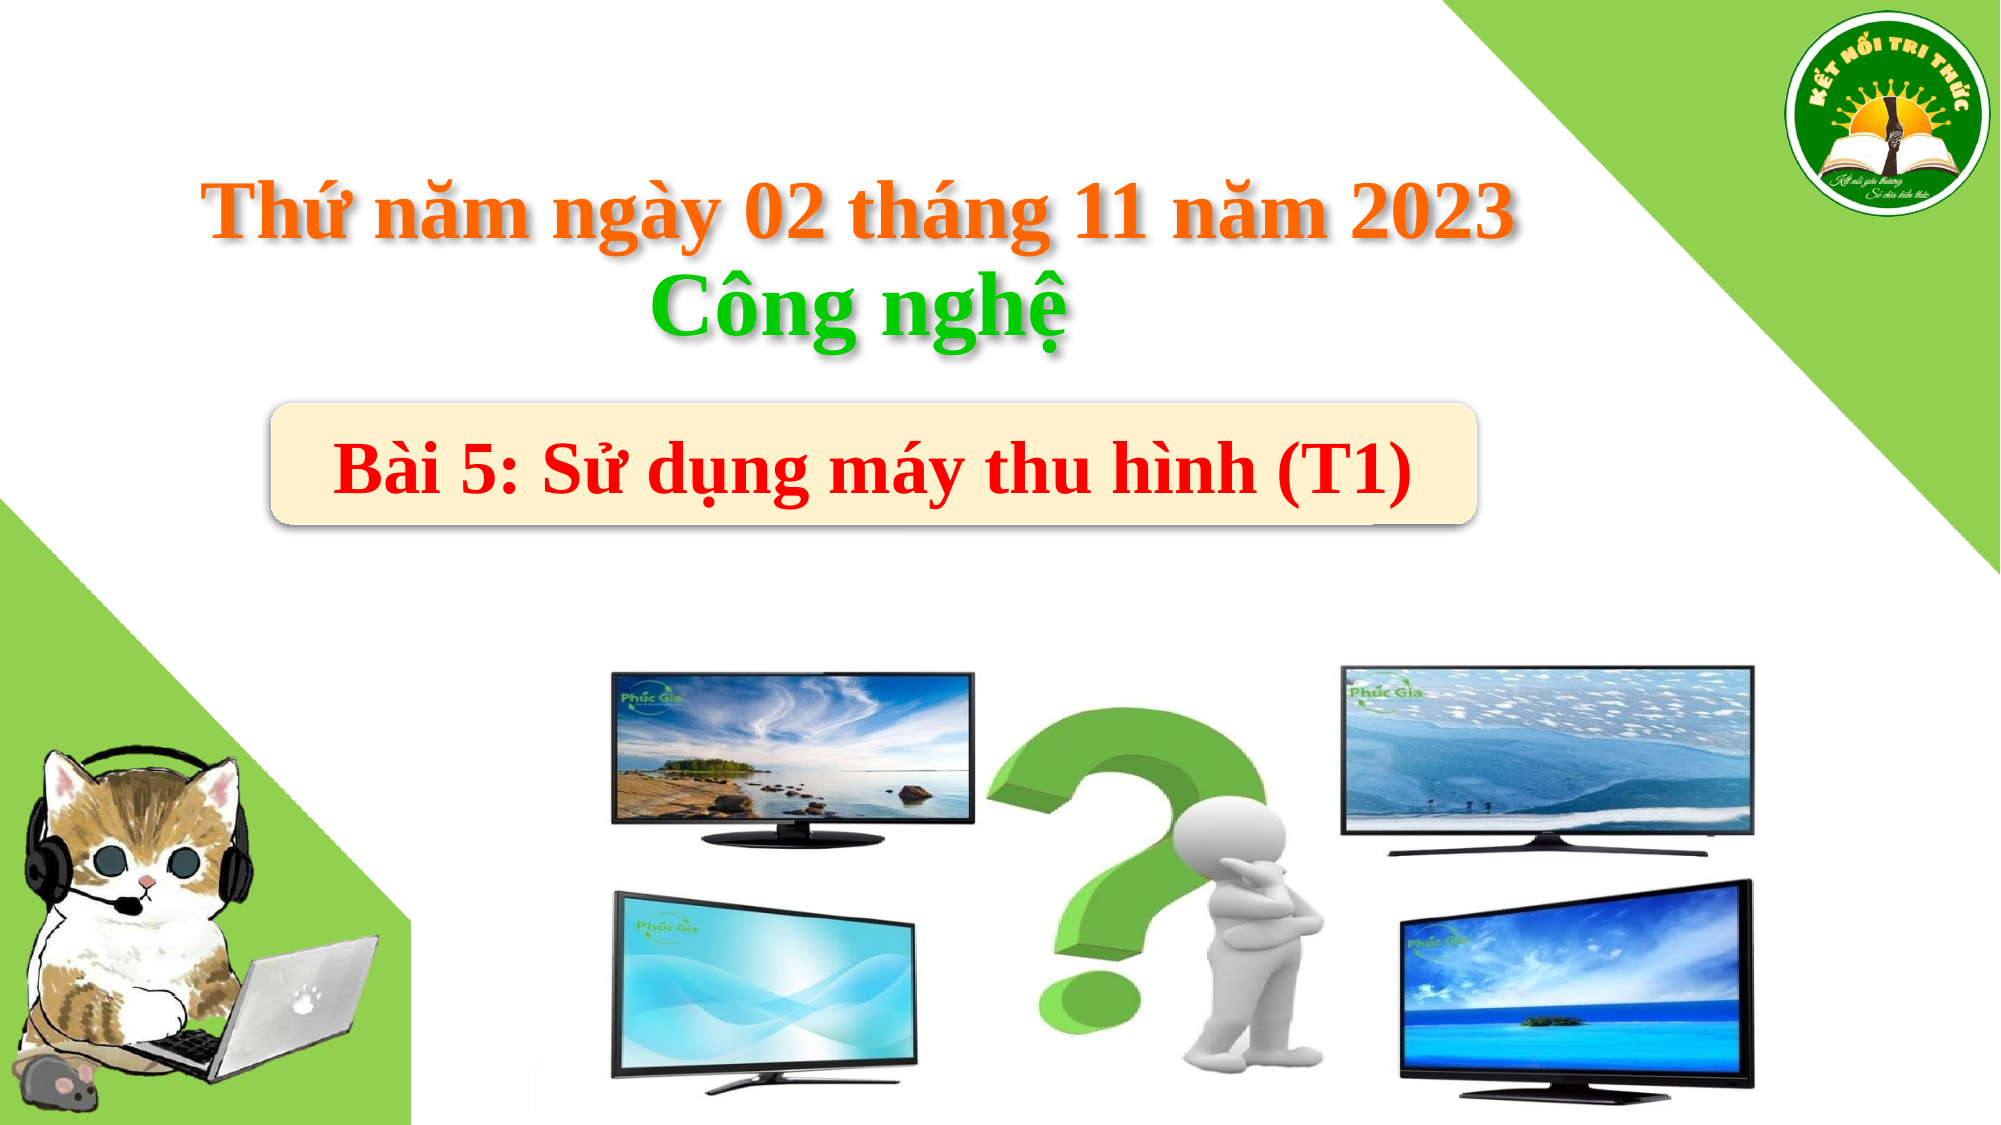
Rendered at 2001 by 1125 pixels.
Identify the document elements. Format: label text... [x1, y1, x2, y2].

picture [1440, 0, 2000, 579]
text_box Thứ năm ngày 02 tháng 11 năm 2023 Công nghệ [0, 103, 1440, 418]
picture [0, 498, 1905, 1125]
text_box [1784, 10, 1991, 217]
text_box Bài 5: Sử dụng máy thu hình (T1) [271, 403, 1440, 525]
